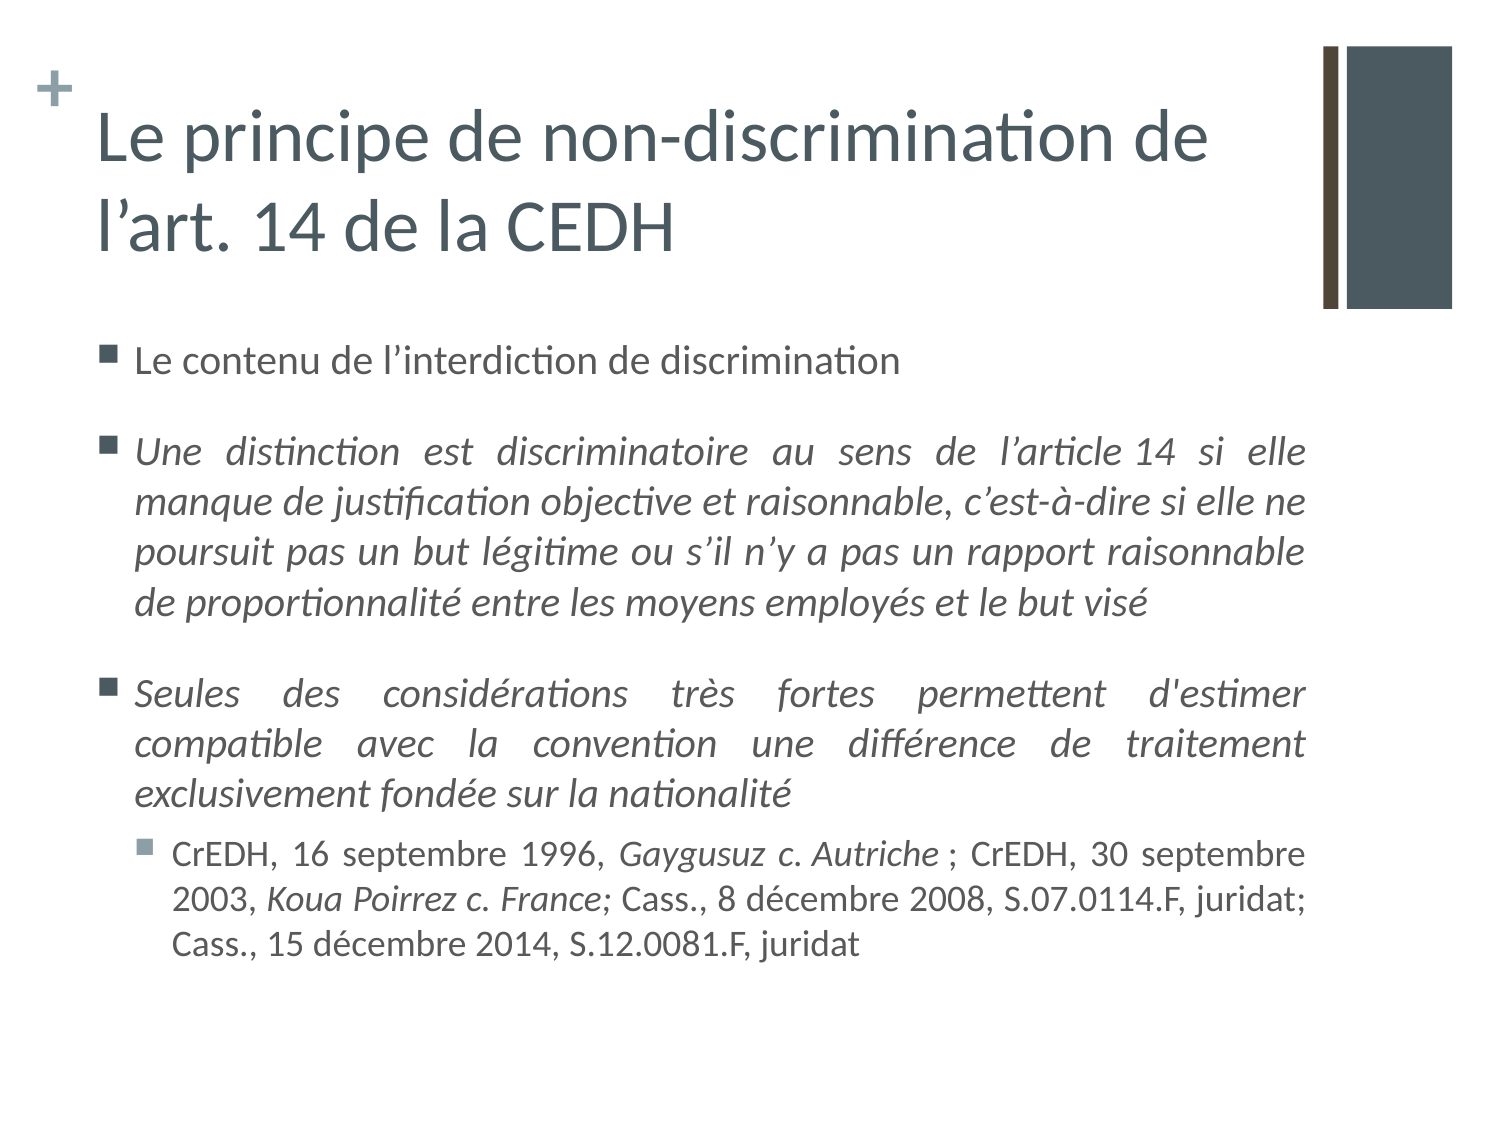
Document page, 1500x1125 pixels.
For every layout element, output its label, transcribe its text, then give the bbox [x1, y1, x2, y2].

list Le contenu de l’interdiction de discrimination Une distinction est discriminatoire au sens de l’article 14 si elle manque de justification objective et raisonnable, c’est-à-dire si elle ne poursuit pas un but légitime ou s’il n’y a pas un rapport raisonnable de proportionnalité entre les moyens employés et le but visé Seules des considérations très fortes permettent d'estimer compatible avec la convention une différence de traitement exclusivement fondée sur la nationalité CrEDH, 16 septembre 1996, Gaygusuz c. Autriche ; CrEDH, 30 septembre 2003, Koua Poirrez c. France; Cass., 8 décembre 2008, S.07.0114.F, juridat; Cass., 15 décembre 2014, S.12.0081.F, juridat [81, 324, 1322, 1005]
title Le principe de non-discrimination de l’art. 14 de la CEDH [81, 79, 1322, 263]
